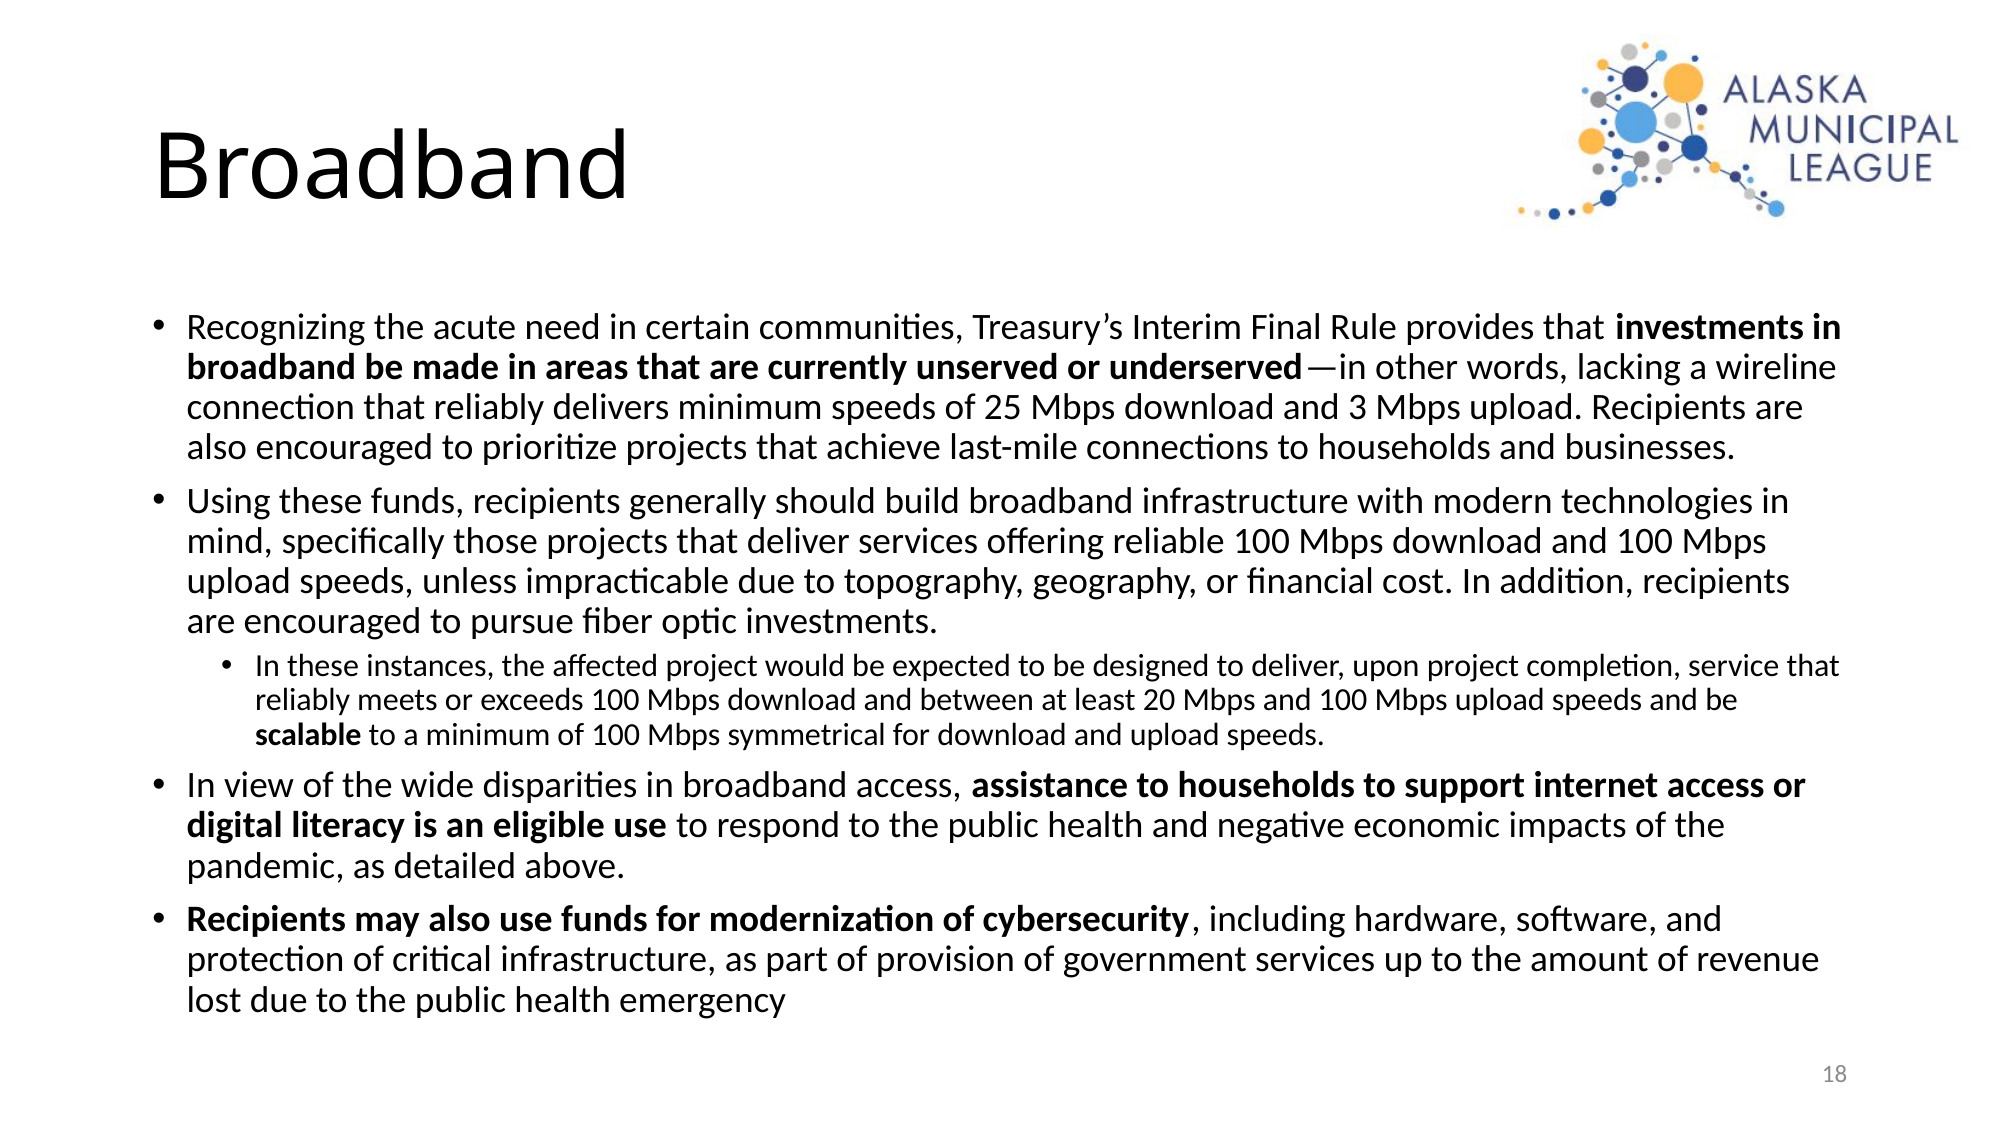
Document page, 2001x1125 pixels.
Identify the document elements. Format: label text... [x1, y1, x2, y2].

title Broadband [137, 59, 1863, 278]
list Recognizing the acute need in certain communities, Treasury’s Interim Final Rule provides that investments in broadband be made in areas that are currently unserved or underserved—in other words, lacking a wireline connection that reliably delivers minimum speeds of 25 Mbps download and 3 Mbps upload. Recipients are also encouraged to prioritize projects that achieve last-mile connections to households and businesses. Using these funds, recipients generally should build broadband infrastructure with modern technologies in mind, specifically those projects that deliver services offering reliable 100 Mbps download and 100 Mbps upload speeds, unless impracticable due to topography, geography, or financial cost. In addition, recipients are encouraged to pursue fiber optic investments. In these instances, the affected project would be expected to be designed to deliver, upon project completion, service that reliably meets or exceeds 100 Mbps download and between at least 20 Mbps and 100 Mbps upload speeds and be scalable to a minimum of 100 Mbps symmetrical for download and upload speeds. In view of the wide disparities in broadband access, assistance to households to support internet access or digital literacy is an eligible use to respond to the public health and negative economic impacts of the pandemic, as detailed above. Recipients may also use funds for modernization of cybersecurity, including hardware, software, and protection of critical infrastructure, as part of provision of government services up to the amount of revenue lost due to the public health emergency [137, 299, 1863, 1066]
picture [1485, 34, 1970, 234]
slide_number 18 [1412, 1042, 1863, 1103]
